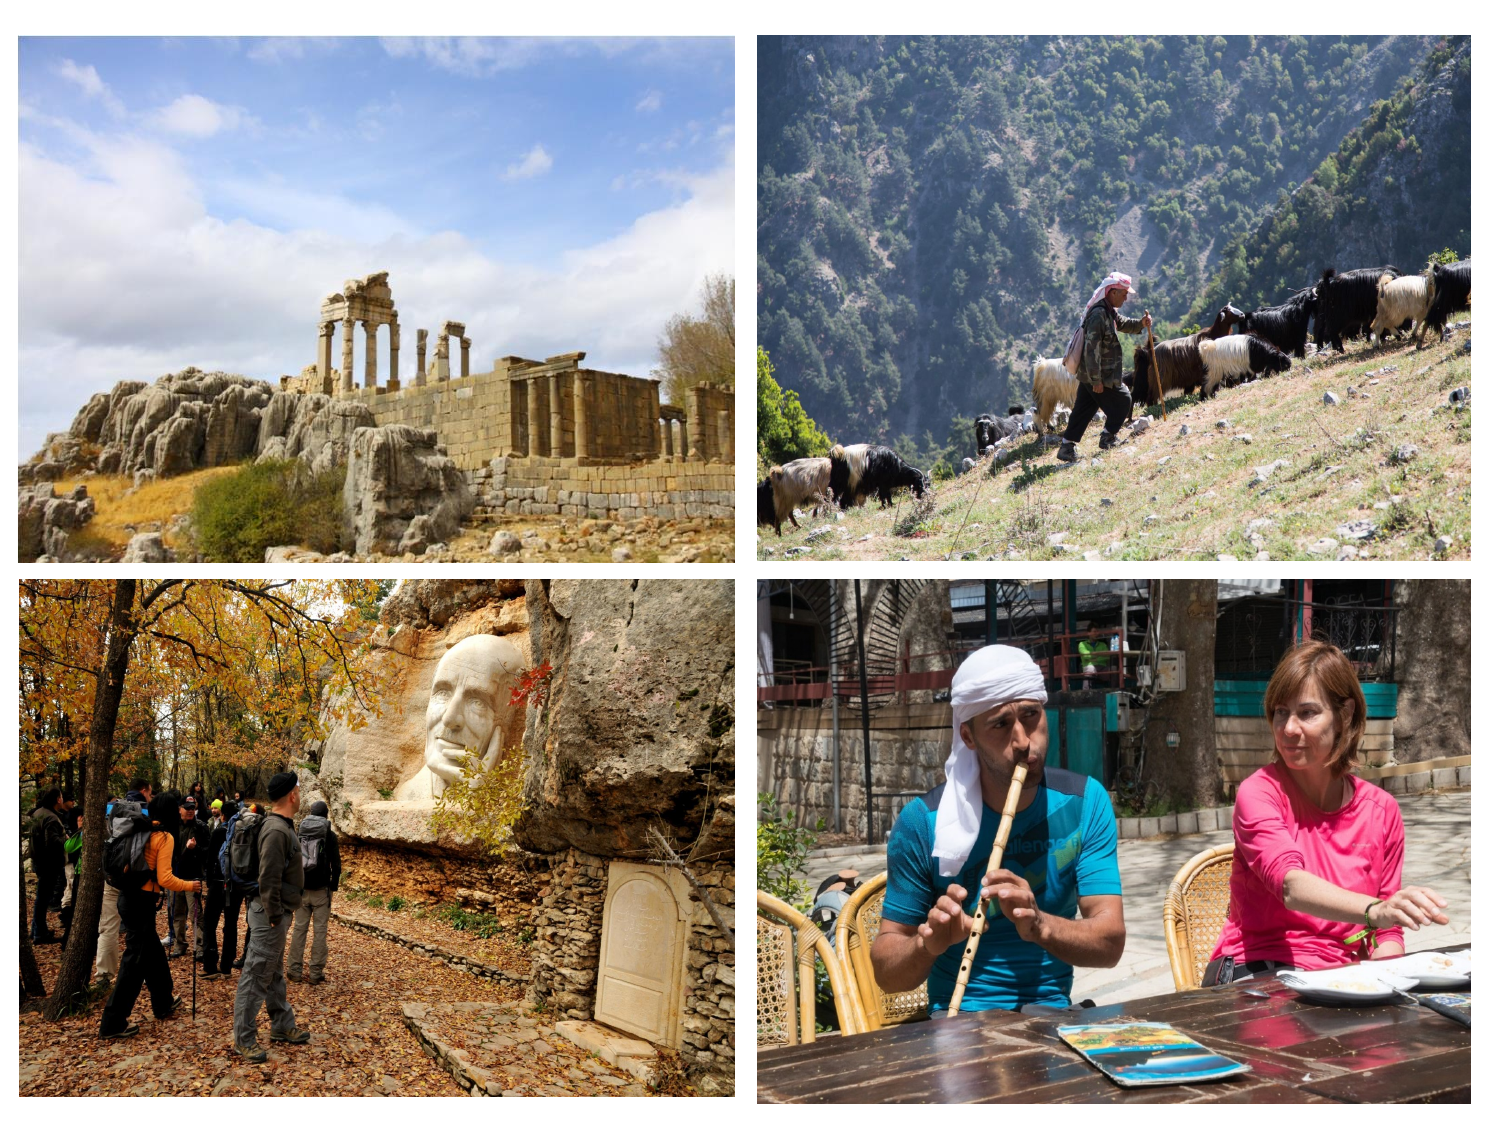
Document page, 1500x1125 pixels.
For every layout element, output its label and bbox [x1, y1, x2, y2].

picture [17, 35, 735, 563]
picture [19, 579, 735, 1097]
picture [757, 35, 1471, 561]
picture [757, 579, 1471, 1104]
